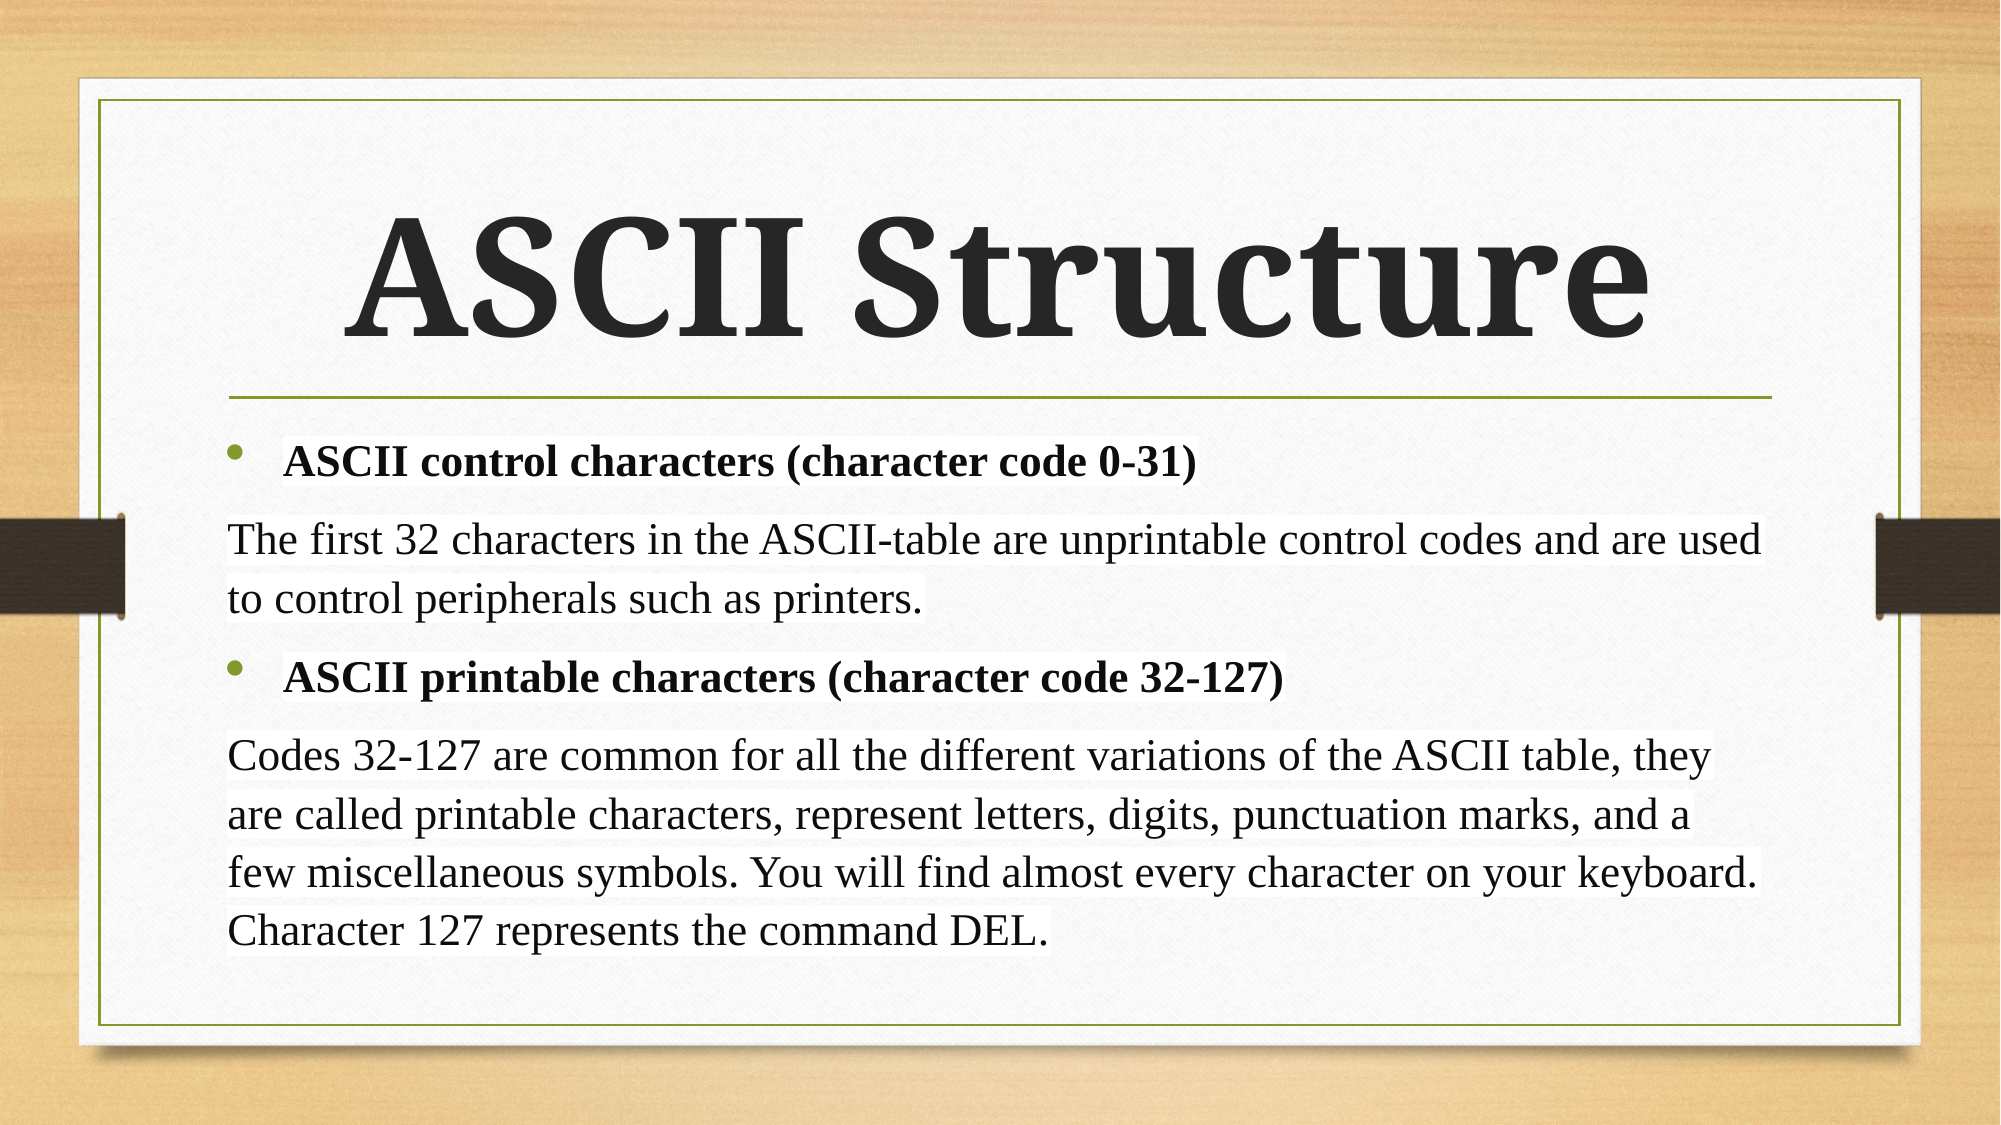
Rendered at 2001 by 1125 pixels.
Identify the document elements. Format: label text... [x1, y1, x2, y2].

title ASCII Structure [212, 163, 1788, 378]
list ASCII control characters (character code 0-31) The first 32 characters in the ASCII-table are unprintable control codes and are used to control peripherals such as printers. ASCII printable characters (character code 32-127) Codes 32-127 are common for all the different variations of the ASCII table, they are called printable characters, represent letters, digits, punctuation marks, and a few miscellaneous symbols. You will find almost every character on your keyboard. Character 127 represents the command DEL. [212, 419, 1788, 964]
picture [0, 0, 2001, 1125]
